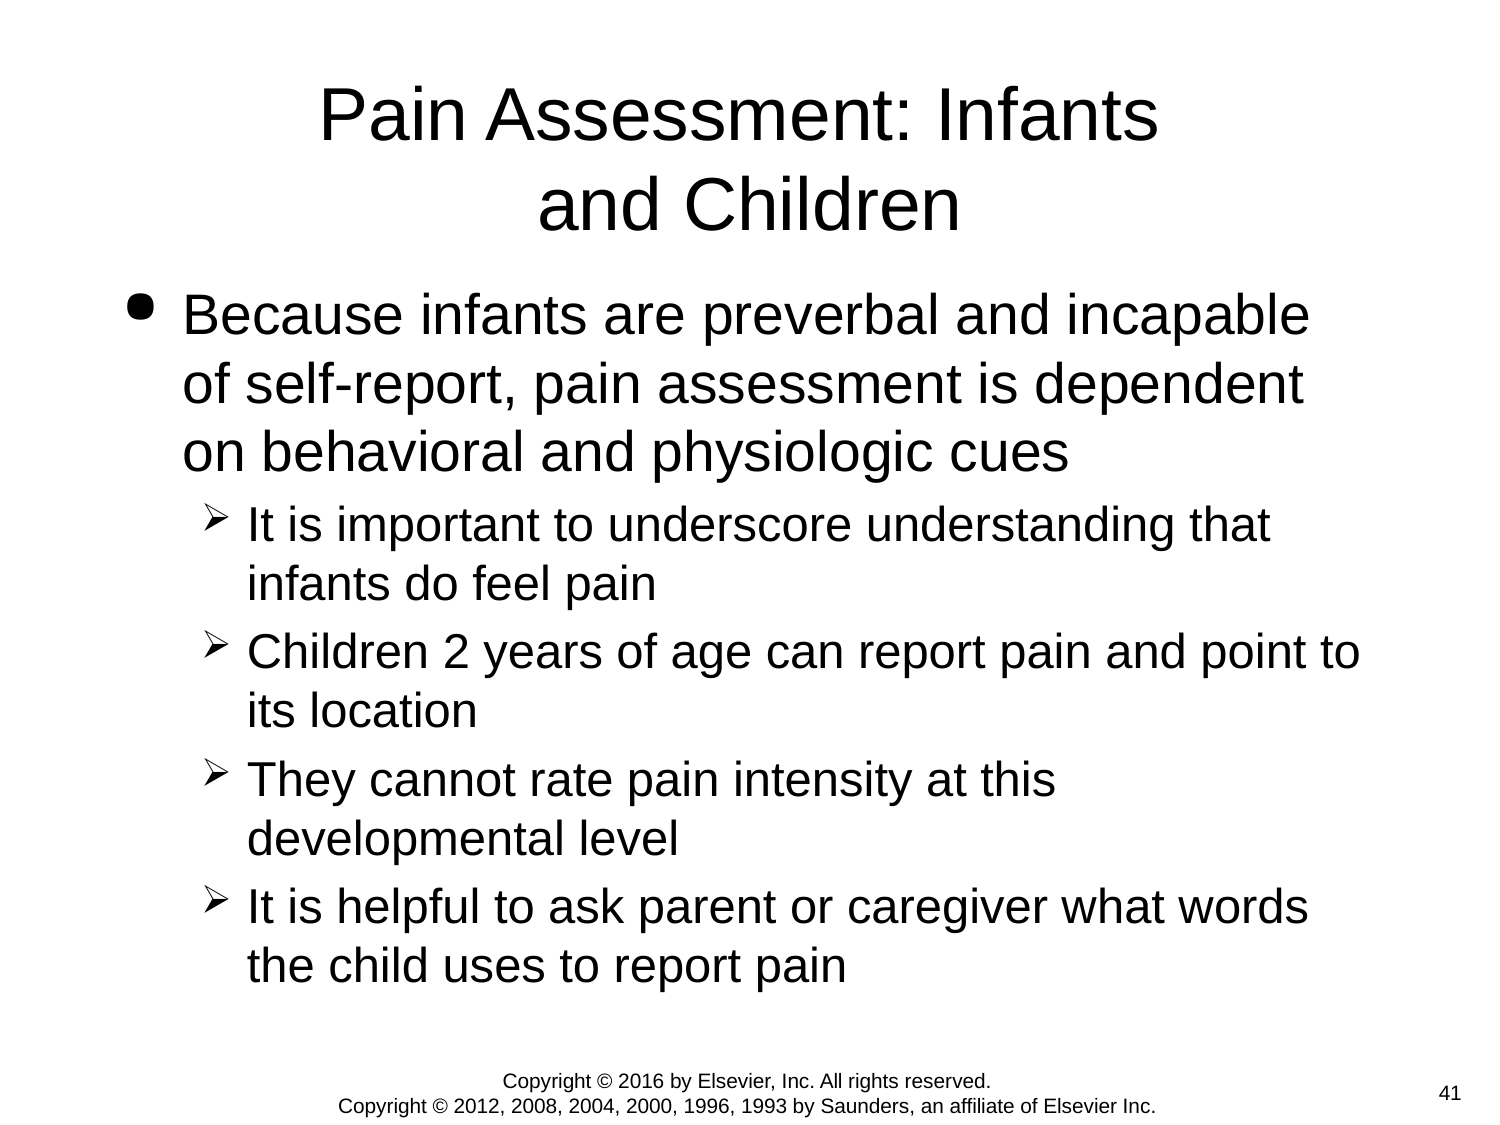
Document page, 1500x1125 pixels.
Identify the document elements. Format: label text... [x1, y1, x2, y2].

footer Copyright © 2016 by Elsevier, Inc. All rights reserved. Copyright © 2012, 2008, 2004, 2000, 1996, 1993 by Saunders, an affiliate of Elsevier Inc. [162, 1059, 1338, 1123]
title Pain Assessment: Infants and Children [112, 55, 1388, 256]
slide_number 41 [1400, 1060, 1495, 1123]
list Because infants are preverbal and incapable of self-report, pain assessment is dependent on behavioral and physiologic cues It is important to underscore understanding that infants do feel pain Children 2 years of age can report pain and point to its location They cannot rate pain intensity at this developmental level It is helpful to ask parent or caregiver what words the child uses to report pain [112, 270, 1388, 1001]
